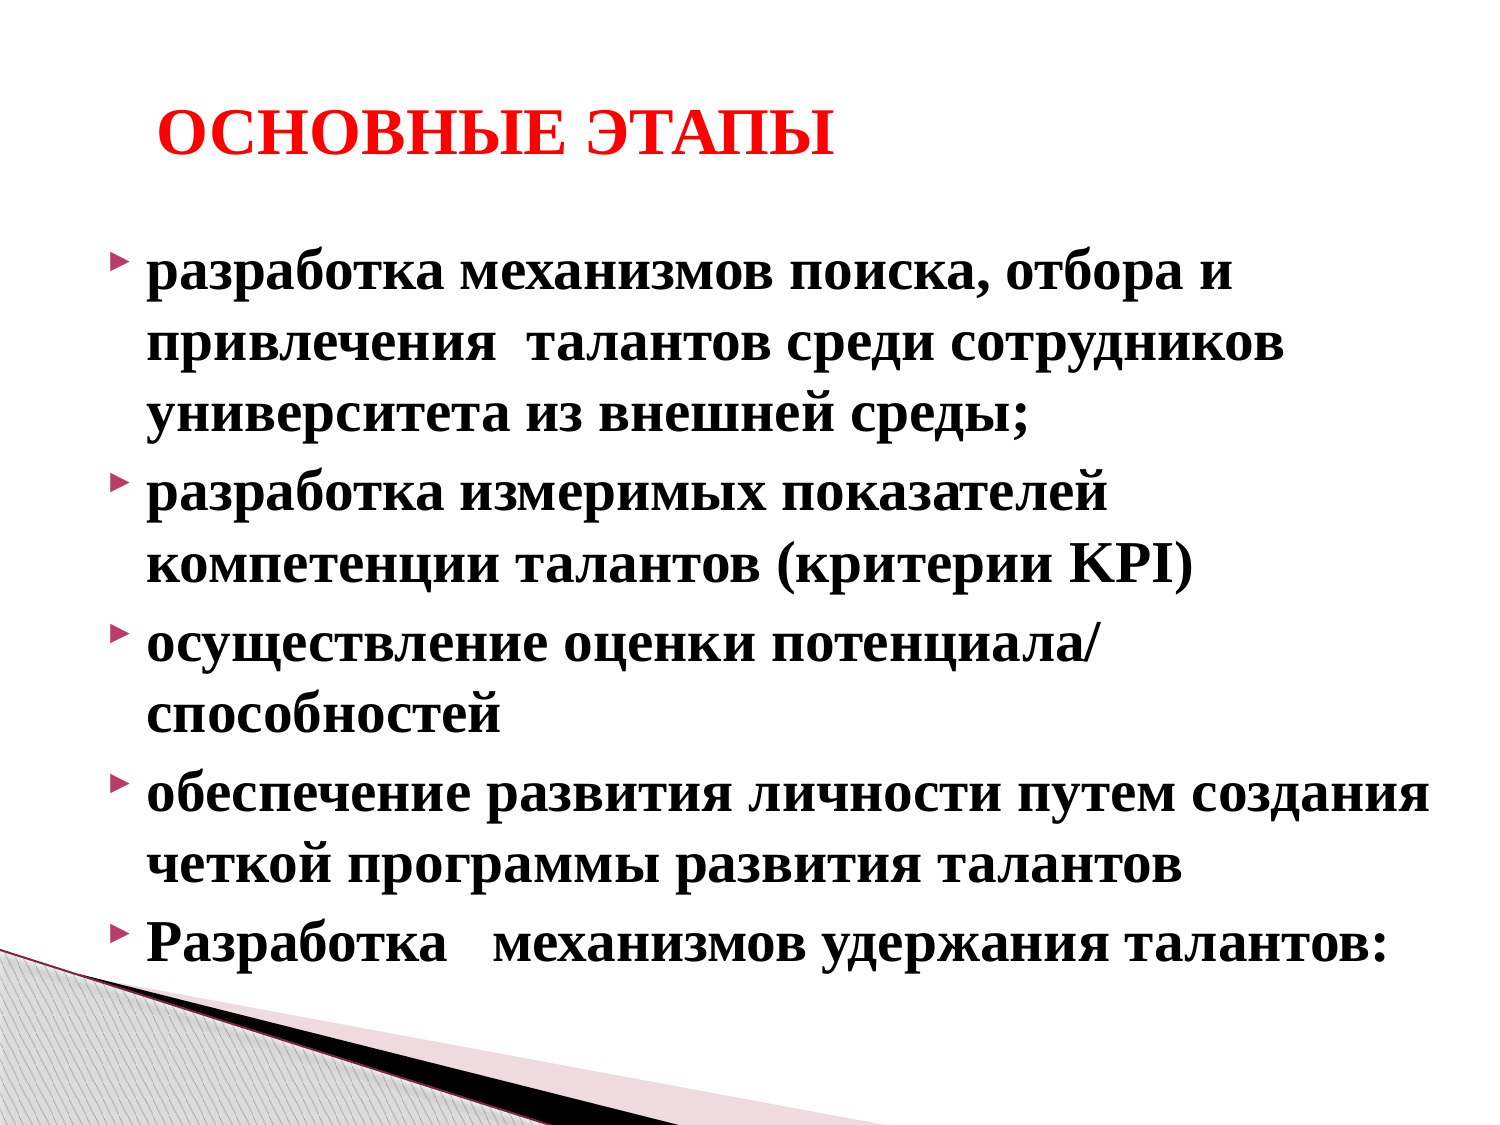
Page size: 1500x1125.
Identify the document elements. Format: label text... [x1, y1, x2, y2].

title ОСНОВНЫЕ ЭТАПЫ [75, 45, 1425, 211]
list разработка механизмов поиска, отбора и привлечения талантов среди сотрудников университета из внешней среды; разработка измеримых показателей компетенции талантов (критерии KPI) осуществление оценки потенциала/ способностей обеспечение развития личности путем создания четкой программы развития талантов Разработка механизмов удержания талантов: [75, 222, 1454, 1090]
